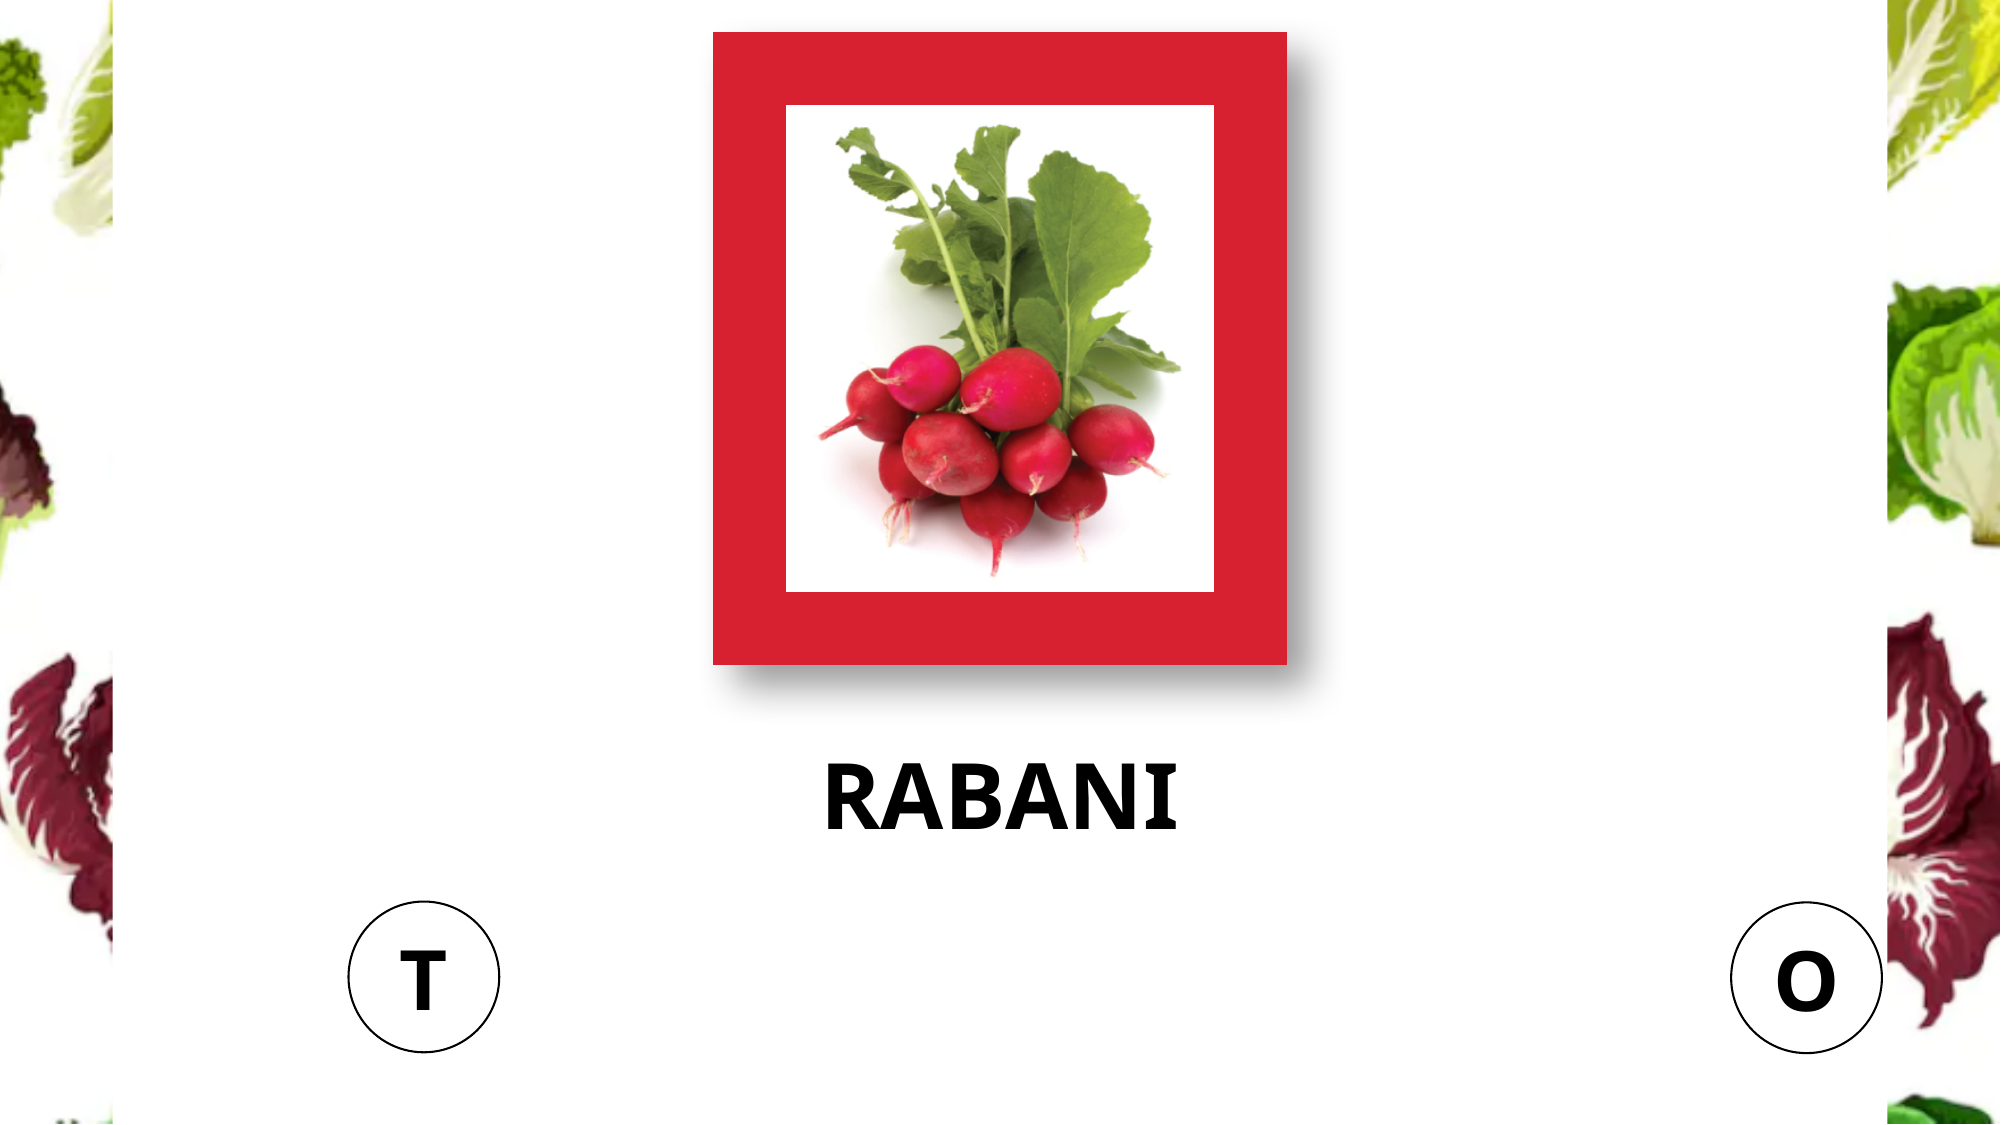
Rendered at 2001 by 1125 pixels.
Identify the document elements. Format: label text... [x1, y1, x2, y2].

picture [785, 105, 1215, 593]
picture [1887, 0, 2000, 1125]
text_box RABANI [615, 730, 1385, 856]
text_box T [347, 900, 501, 1054]
picture [0, 0, 113, 1125]
text_box O [1730, 901, 1883, 1055]
